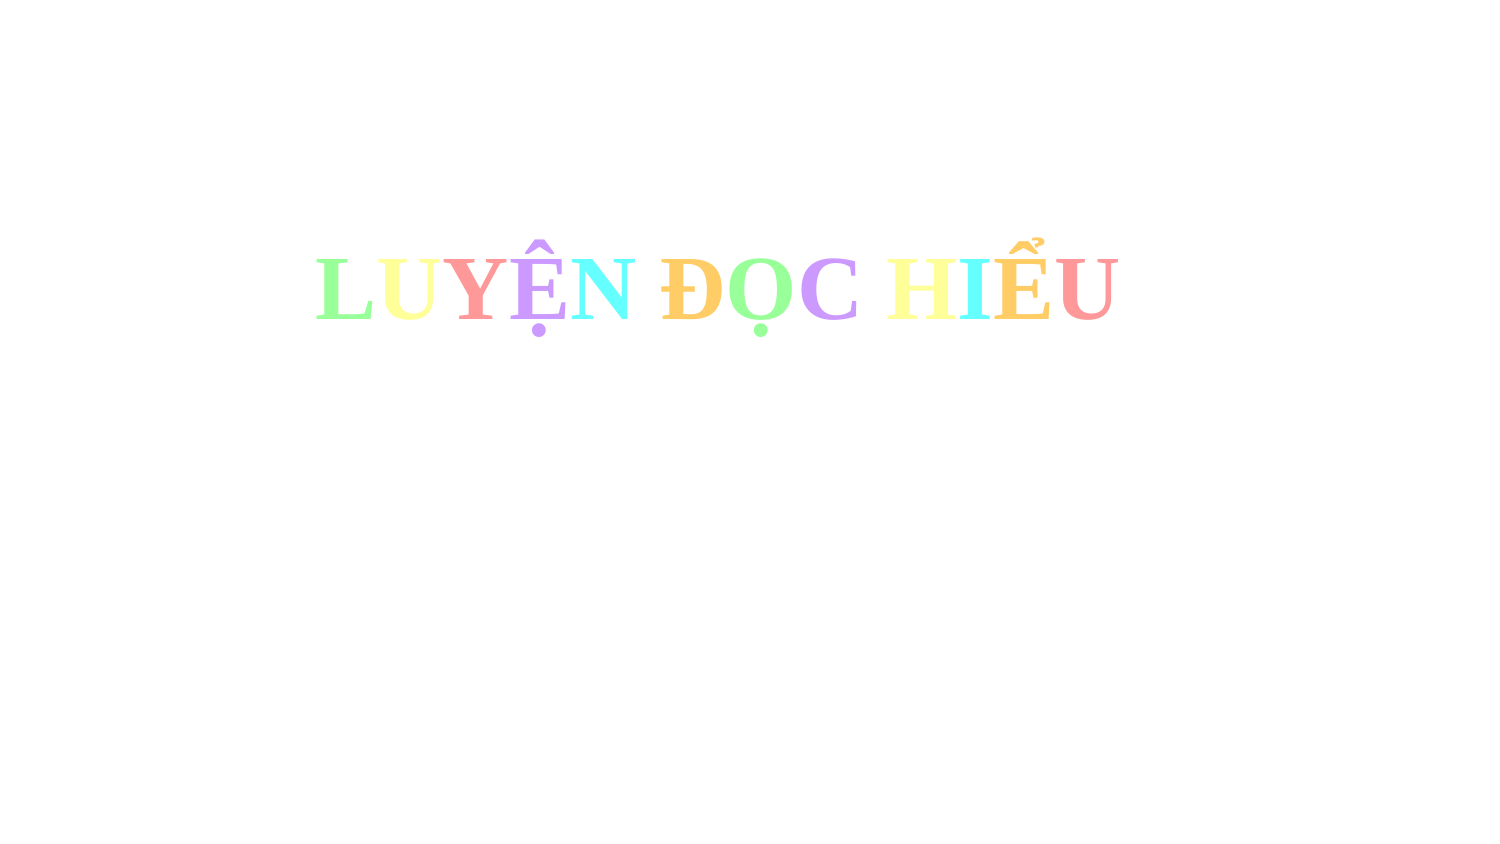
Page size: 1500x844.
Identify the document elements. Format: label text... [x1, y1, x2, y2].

text_box LUYỆN ĐỌC HIỂU [172, 241, 1264, 344]
